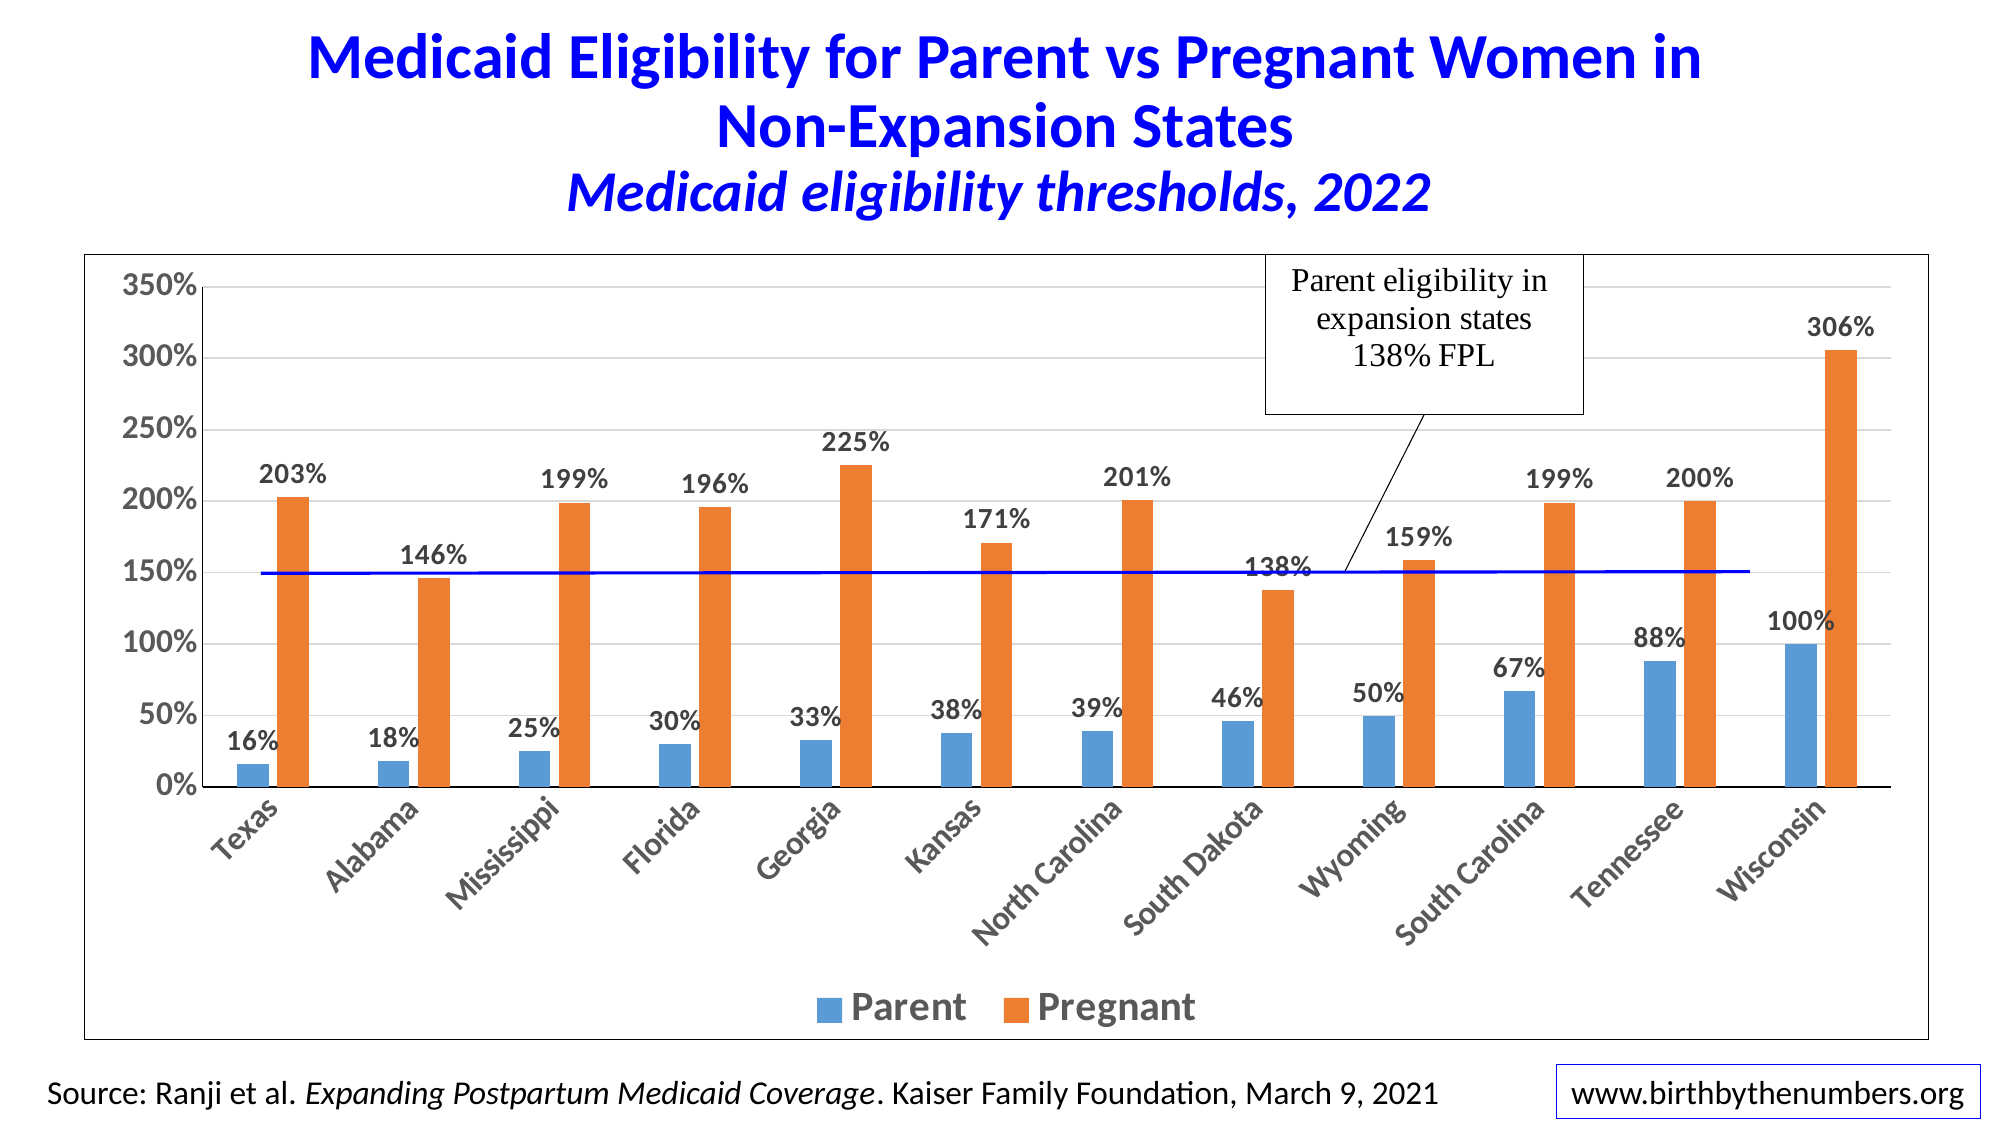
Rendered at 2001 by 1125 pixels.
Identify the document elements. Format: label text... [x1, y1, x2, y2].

chart [84, 254, 1929, 1040]
text_box www.birthbythenumbers.org [1556, 1064, 1981, 1119]
title Medicaid Eligibility for Parent vs Pregnant Women in Non-Expansion States Medicaid eligibility thresholds, 2022 [260, 15, 1750, 233]
text_box Source: Ranji et al. Expanding Postpartum Medicaid Coverage. Kaiser Family Foundation, March 9, 2021 [32, 1064, 1455, 1119]
